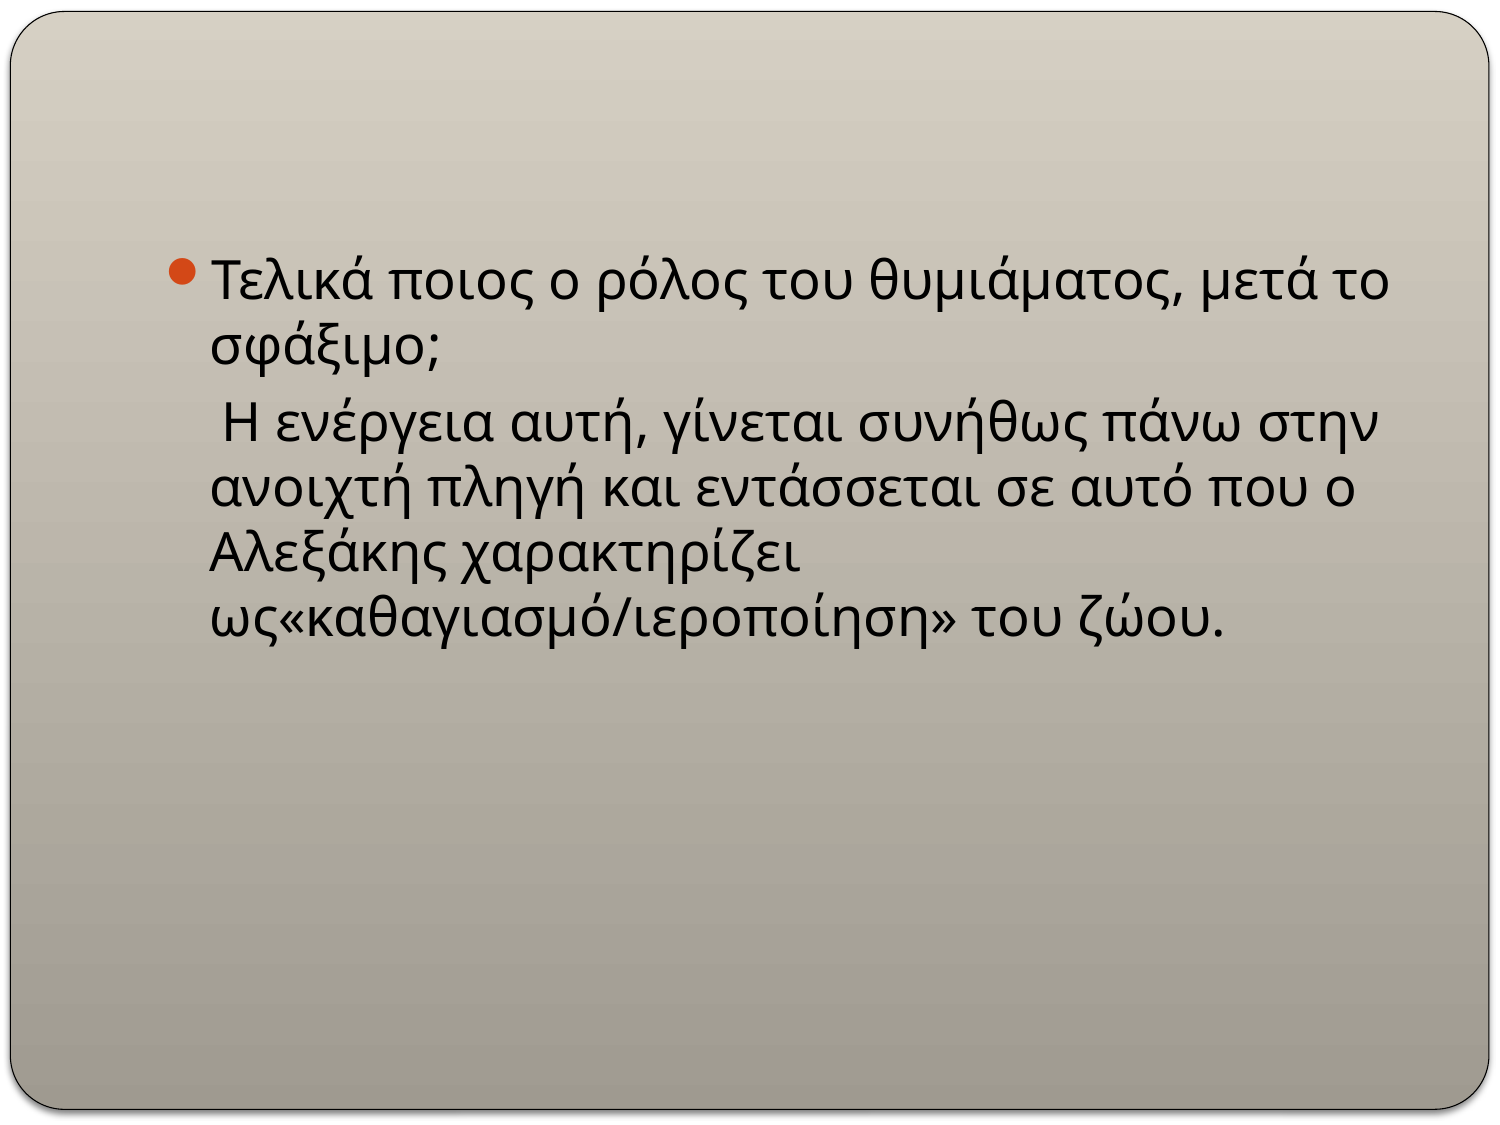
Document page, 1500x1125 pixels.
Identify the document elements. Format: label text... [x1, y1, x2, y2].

list Τελικά ποιος ο ρόλος του θυμιάματος, μετά το σφάξιμο; Η ενέργεια αυτή, γίνεται συνήθως πάνω στην ανοιχτή πληγή και εντάσσεται σε αυτό που ο Αλεξάκης χαρακτηρίζει ως«καθαγιασμό/ιεροποίηση» του ζώου. [149, 237, 1426, 988]
